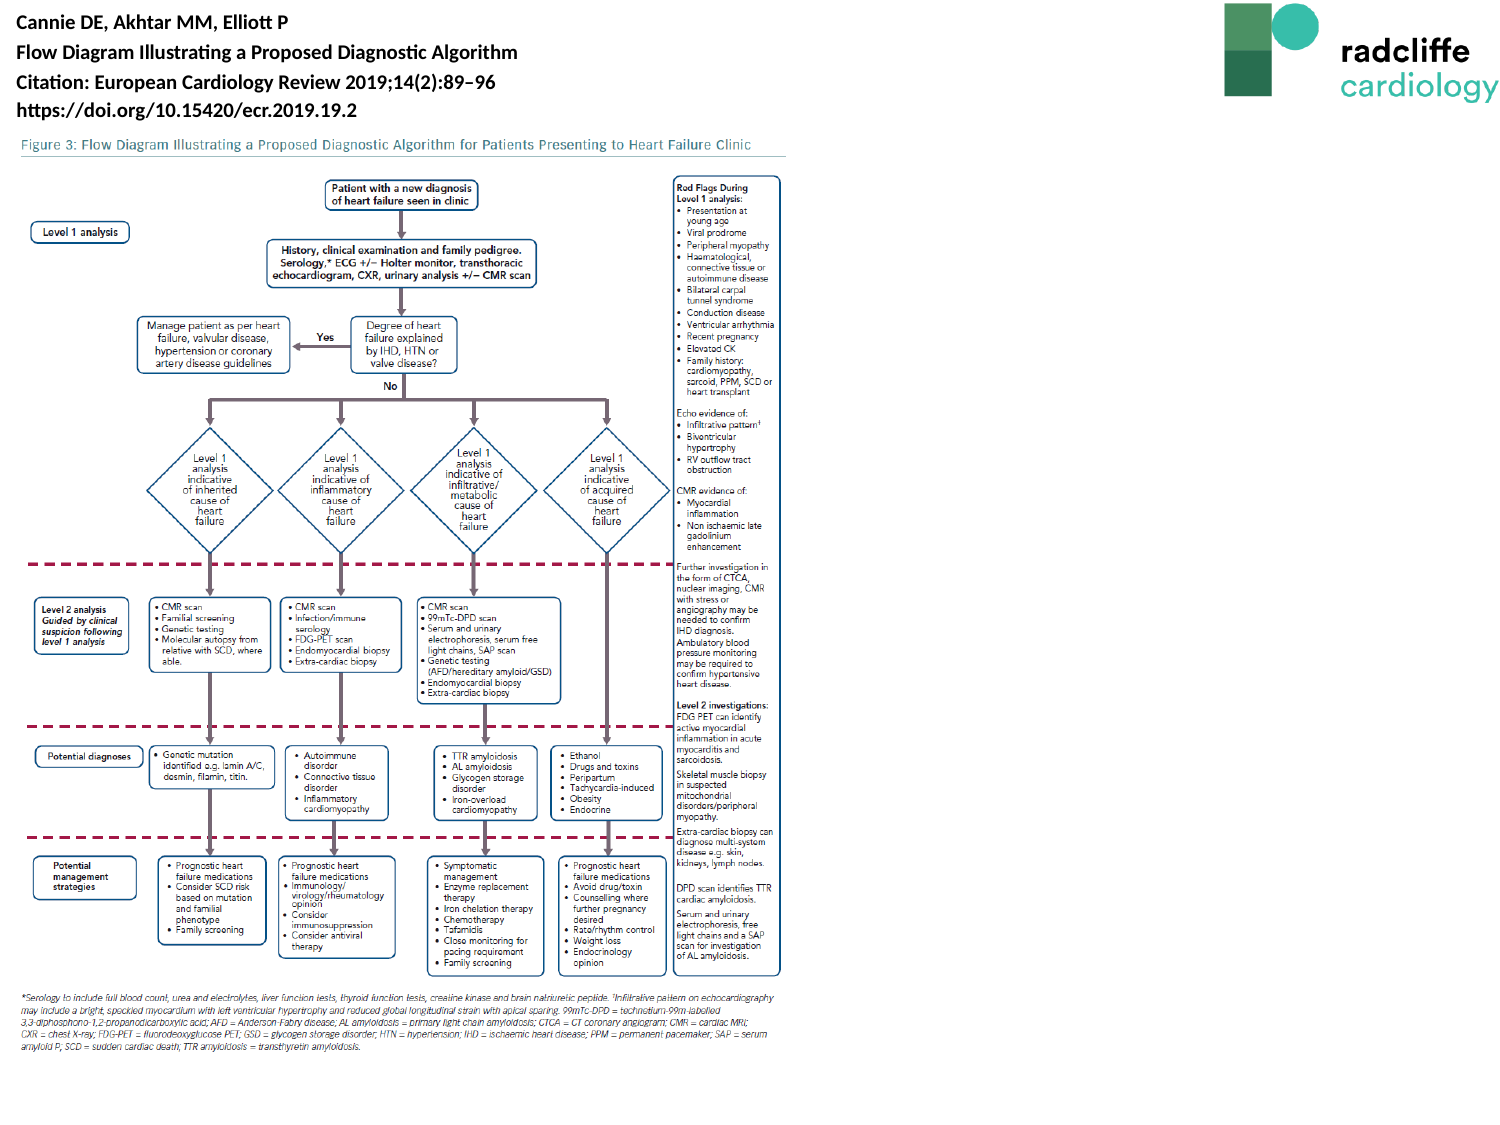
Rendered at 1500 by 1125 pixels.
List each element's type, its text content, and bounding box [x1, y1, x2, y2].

text_box https://doi.org/10.15420/ecr.2019.19.2 [1, 89, 1500, 129]
picture [1, 124, 804, 1063]
text_box Citation: European Cardiology Review 2019;14(2):89–96 [1, 60, 1224, 89]
picture [1224, 1, 1499, 104]
text_box Cannie DE, Akhtar MM, Elliott P [1, 1, 939, 31]
text_box Flow Diagram Illustrating a Proposed Diagnostic Algorithm [1, 31, 1224, 60]
